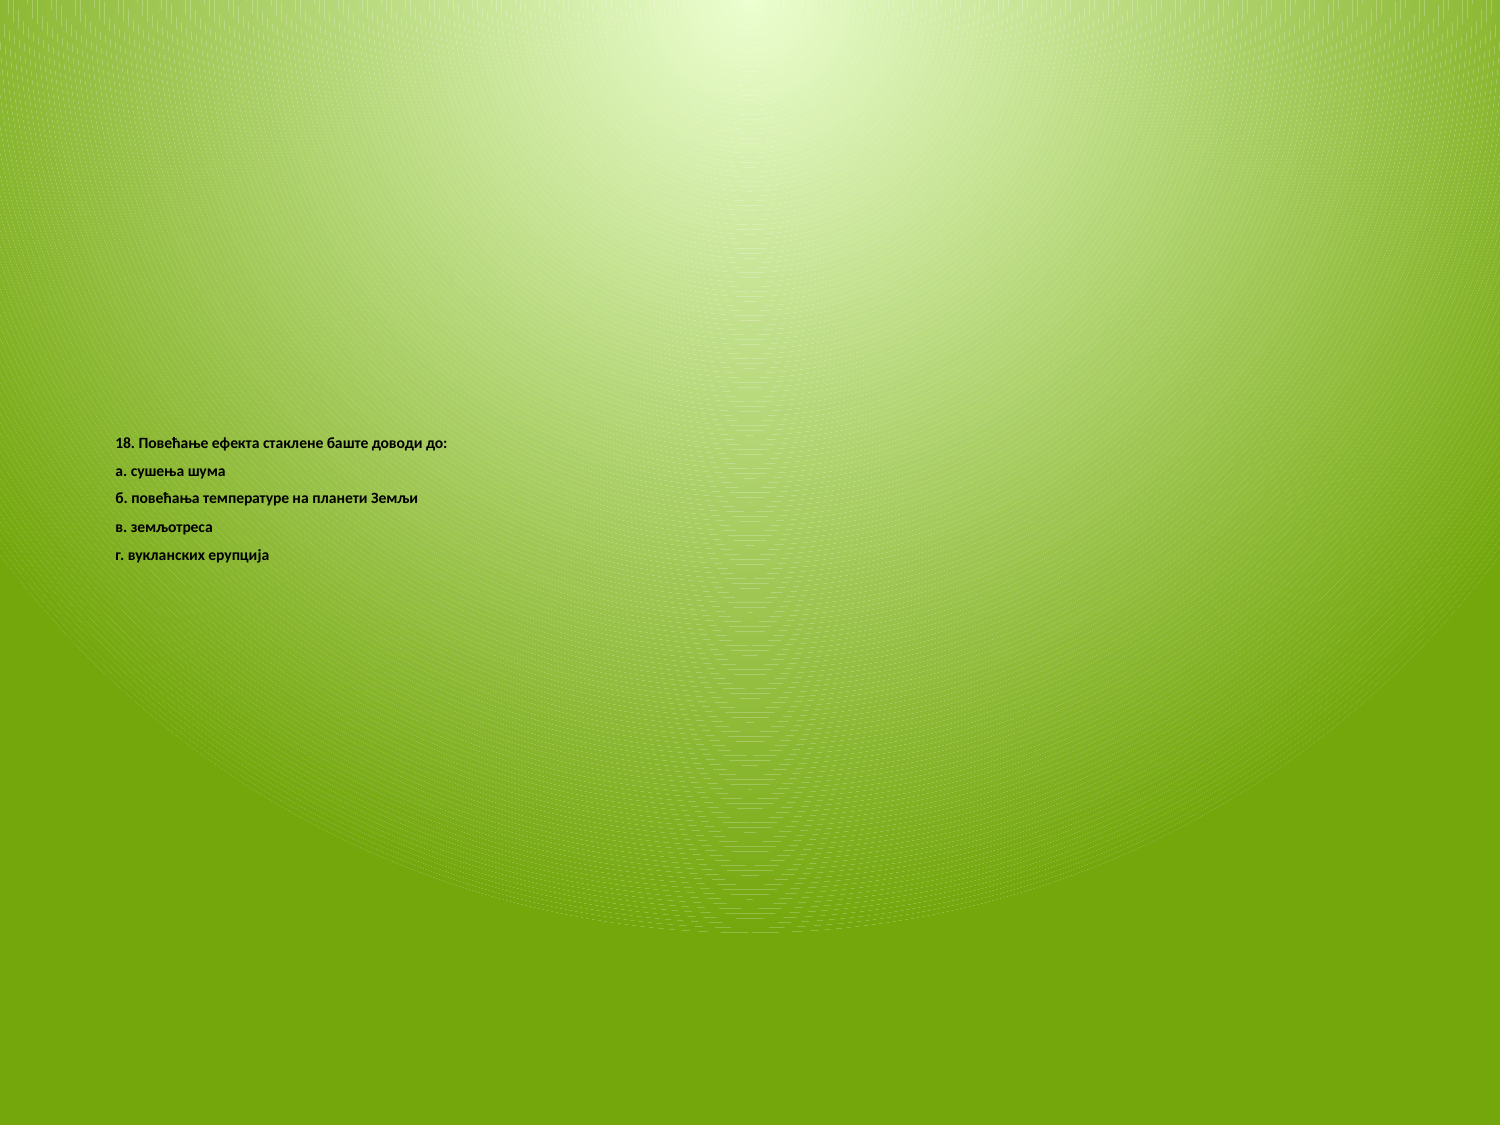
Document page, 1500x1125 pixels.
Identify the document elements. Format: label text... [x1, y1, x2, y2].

title 18. Повећање ефекта стаклене баште доводи до: а. сушења шума б. повећања температуре на планети Земљи в. земљотреса г. вукланских ерупција [100, 385, 1471, 573]
